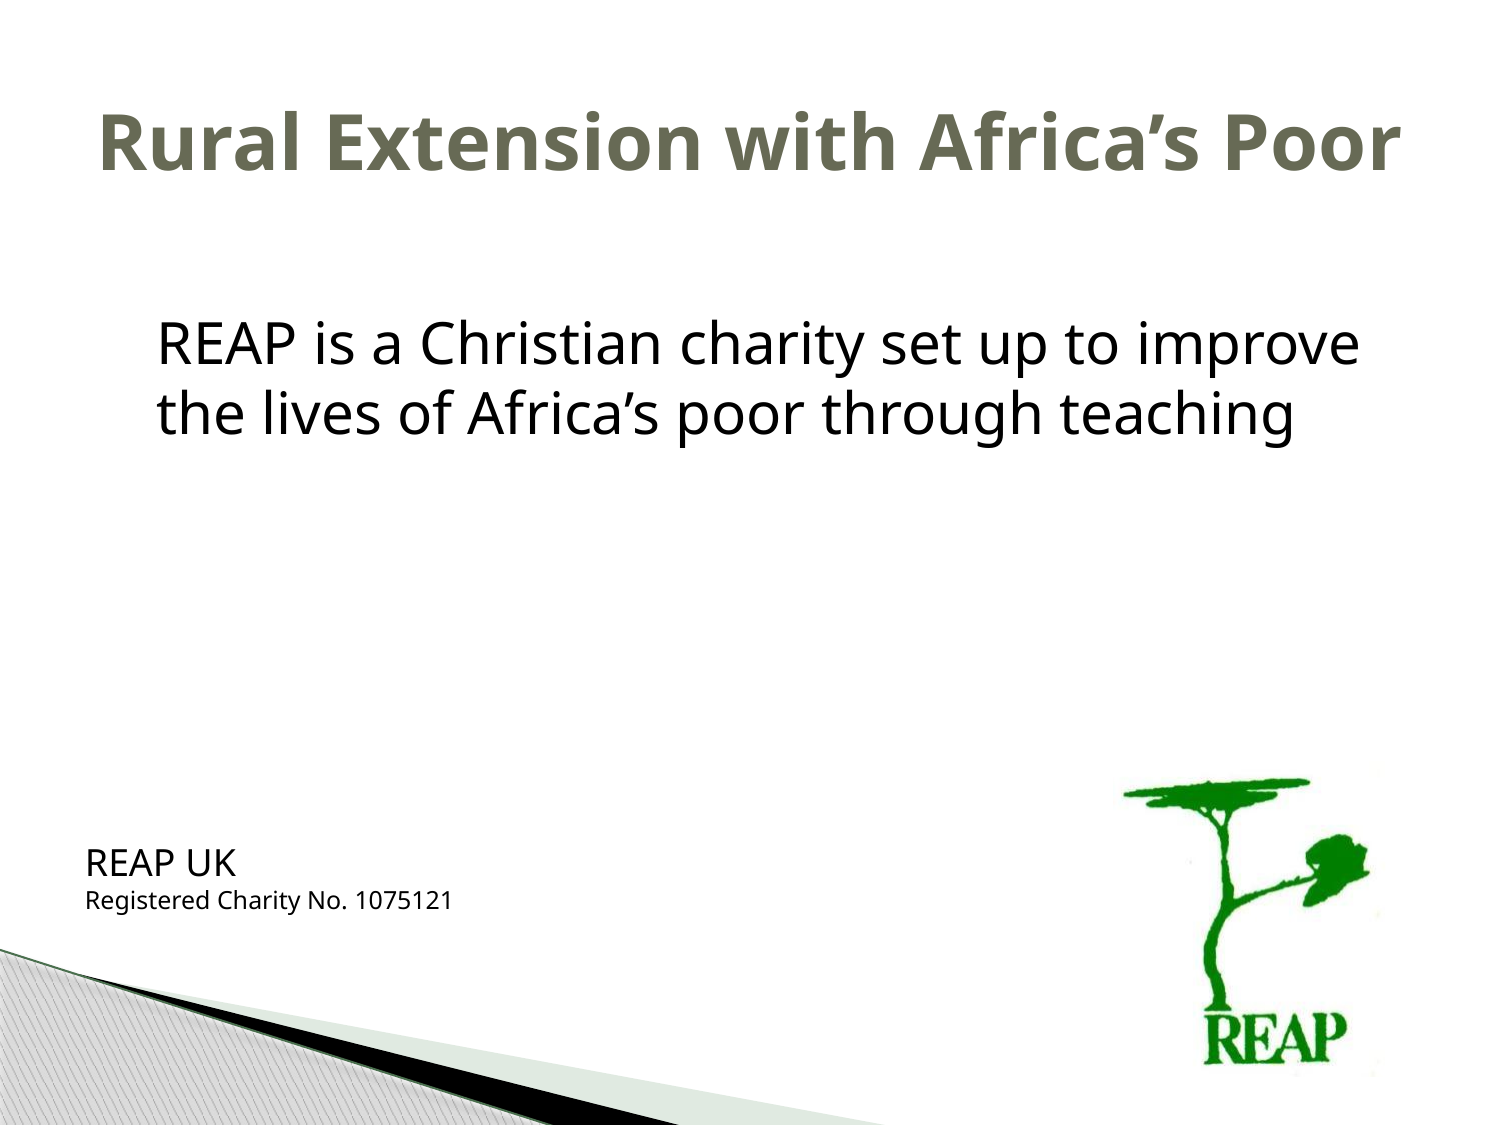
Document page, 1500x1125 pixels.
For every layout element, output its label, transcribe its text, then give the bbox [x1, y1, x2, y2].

list REAP is a Christian charity set up to improve the lives of Africa’s poor through teaching [82, 222, 1432, 966]
text_box REAP UK Registered Charity No. 1075121 [70, 832, 1043, 922]
title Rural Extension with Africa’s Poor [75, 45, 1425, 233]
picture [1113, 761, 1393, 1077]
